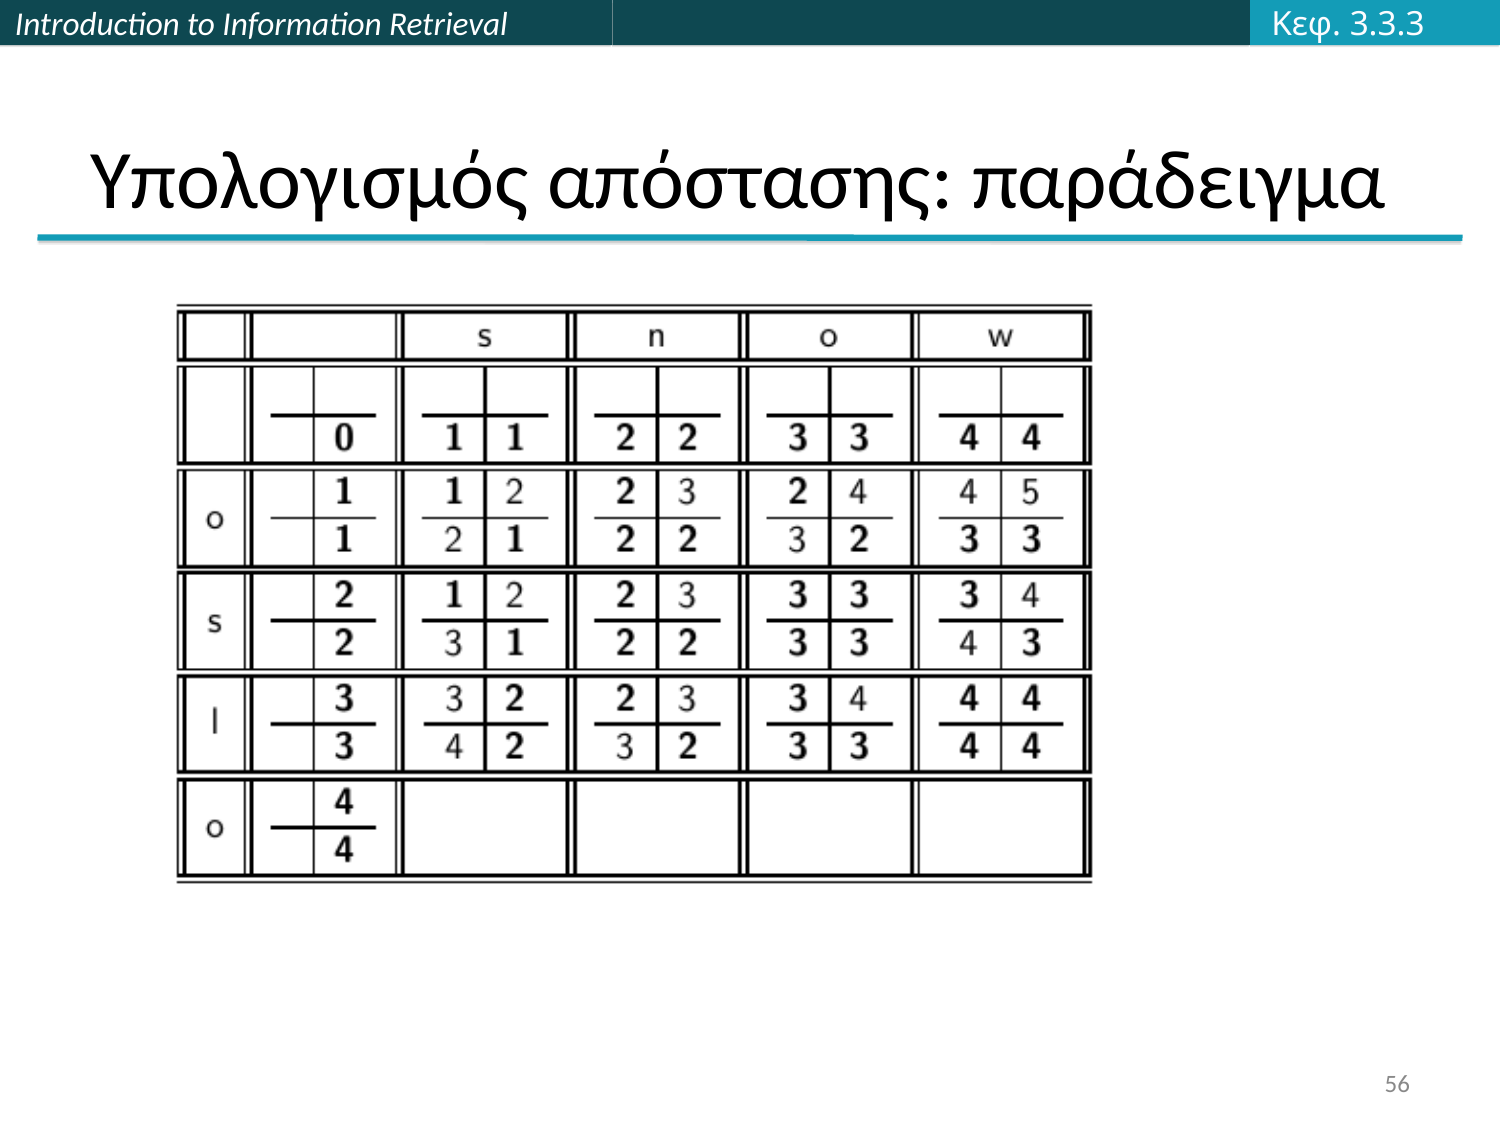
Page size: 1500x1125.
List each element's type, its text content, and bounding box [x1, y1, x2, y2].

title Υπολογισμός απόστασης: παράδειγμα [74, 44, 1426, 233]
text_box Κεφ. 3.3.3 [1256, 0, 1440, 50]
slide_number 56 [1074, 1062, 1425, 1103]
picture [162, 299, 1104, 897]
